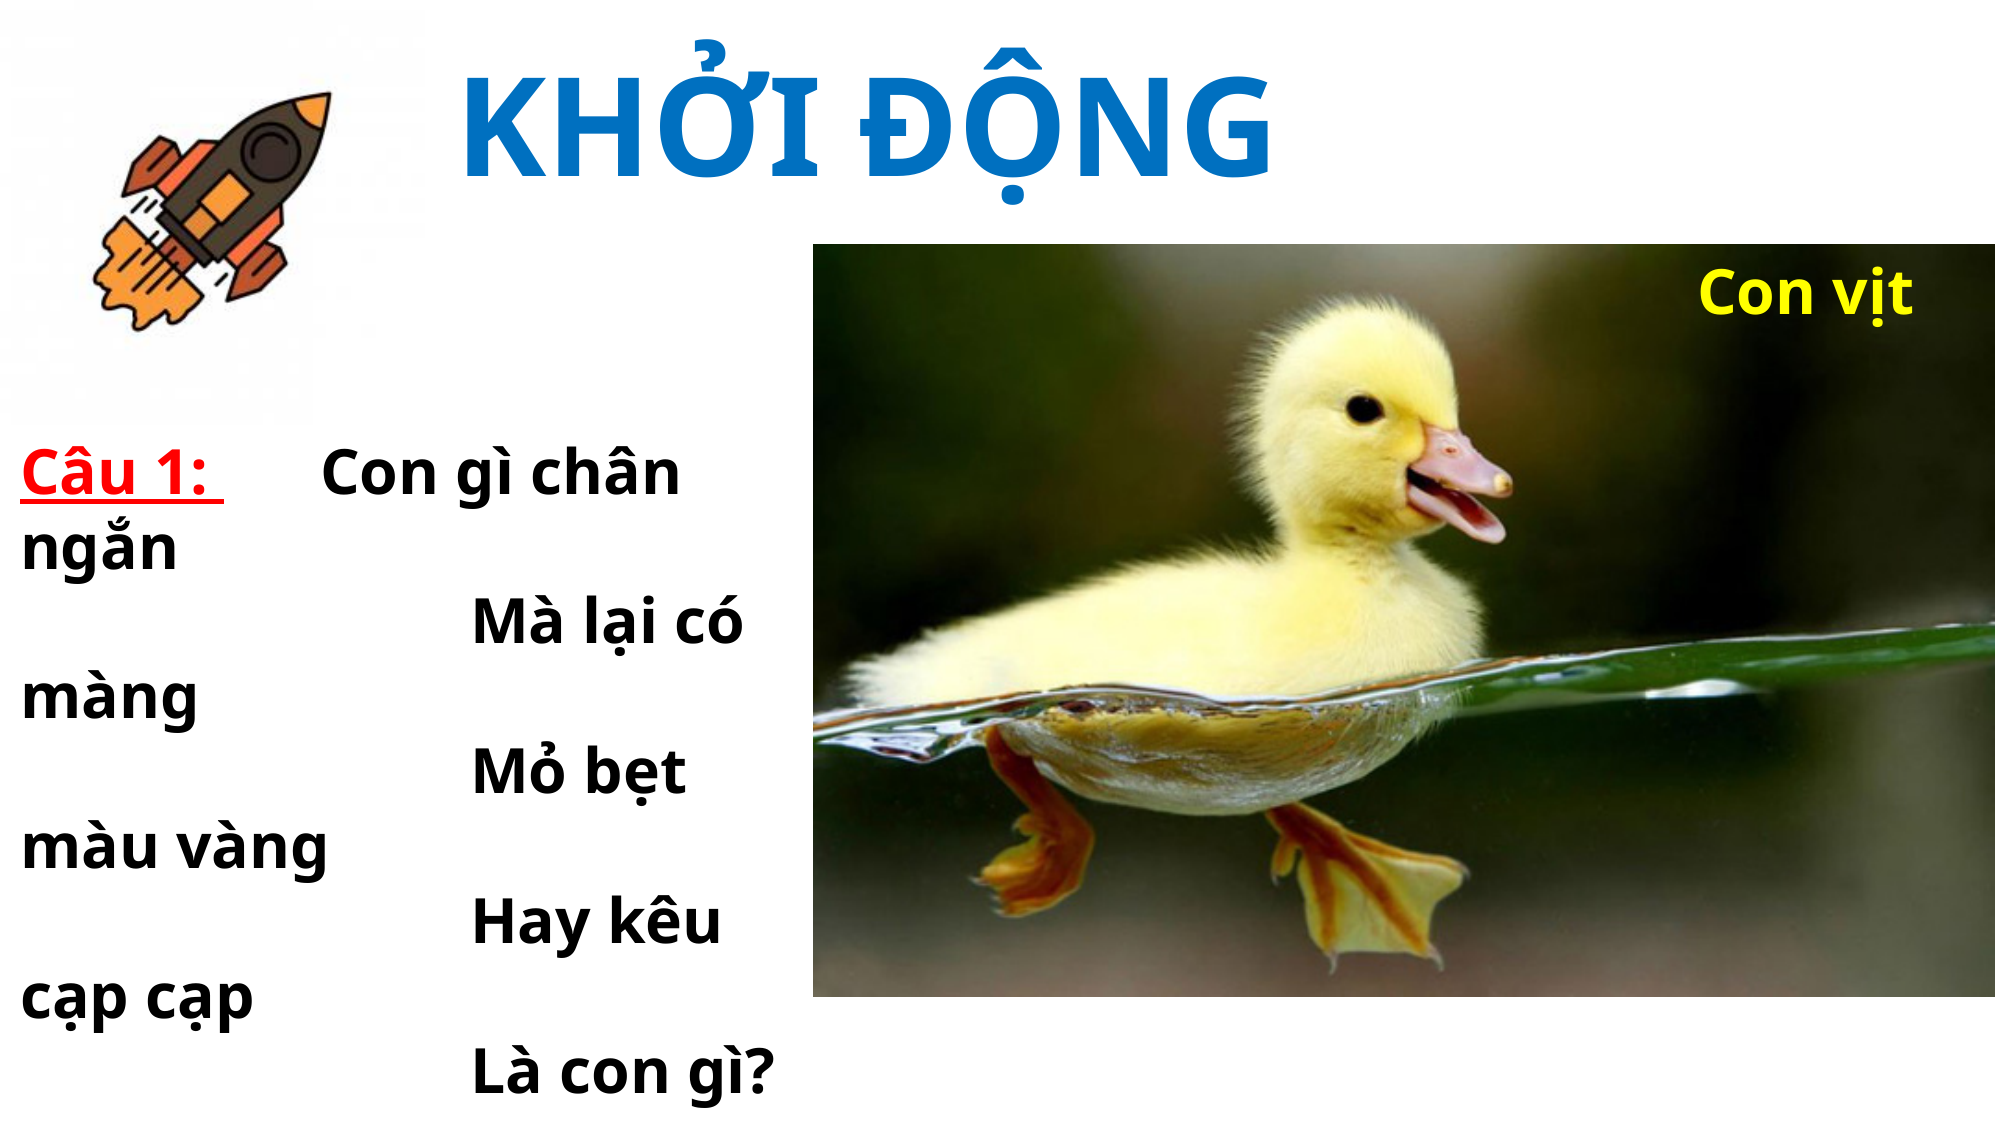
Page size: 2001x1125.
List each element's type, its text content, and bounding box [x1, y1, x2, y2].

text_box KHỞI ĐỘNG [425, 31, 1438, 212]
text_box Câu 1: Con gì chân ngắn Mà lại có màng Mỏ bẹt màu vàng Hay kêu cạp cạp Là con gì? [5, 424, 818, 1114]
picture [0, 0, 425, 425]
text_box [812, 244, 1996, 997]
